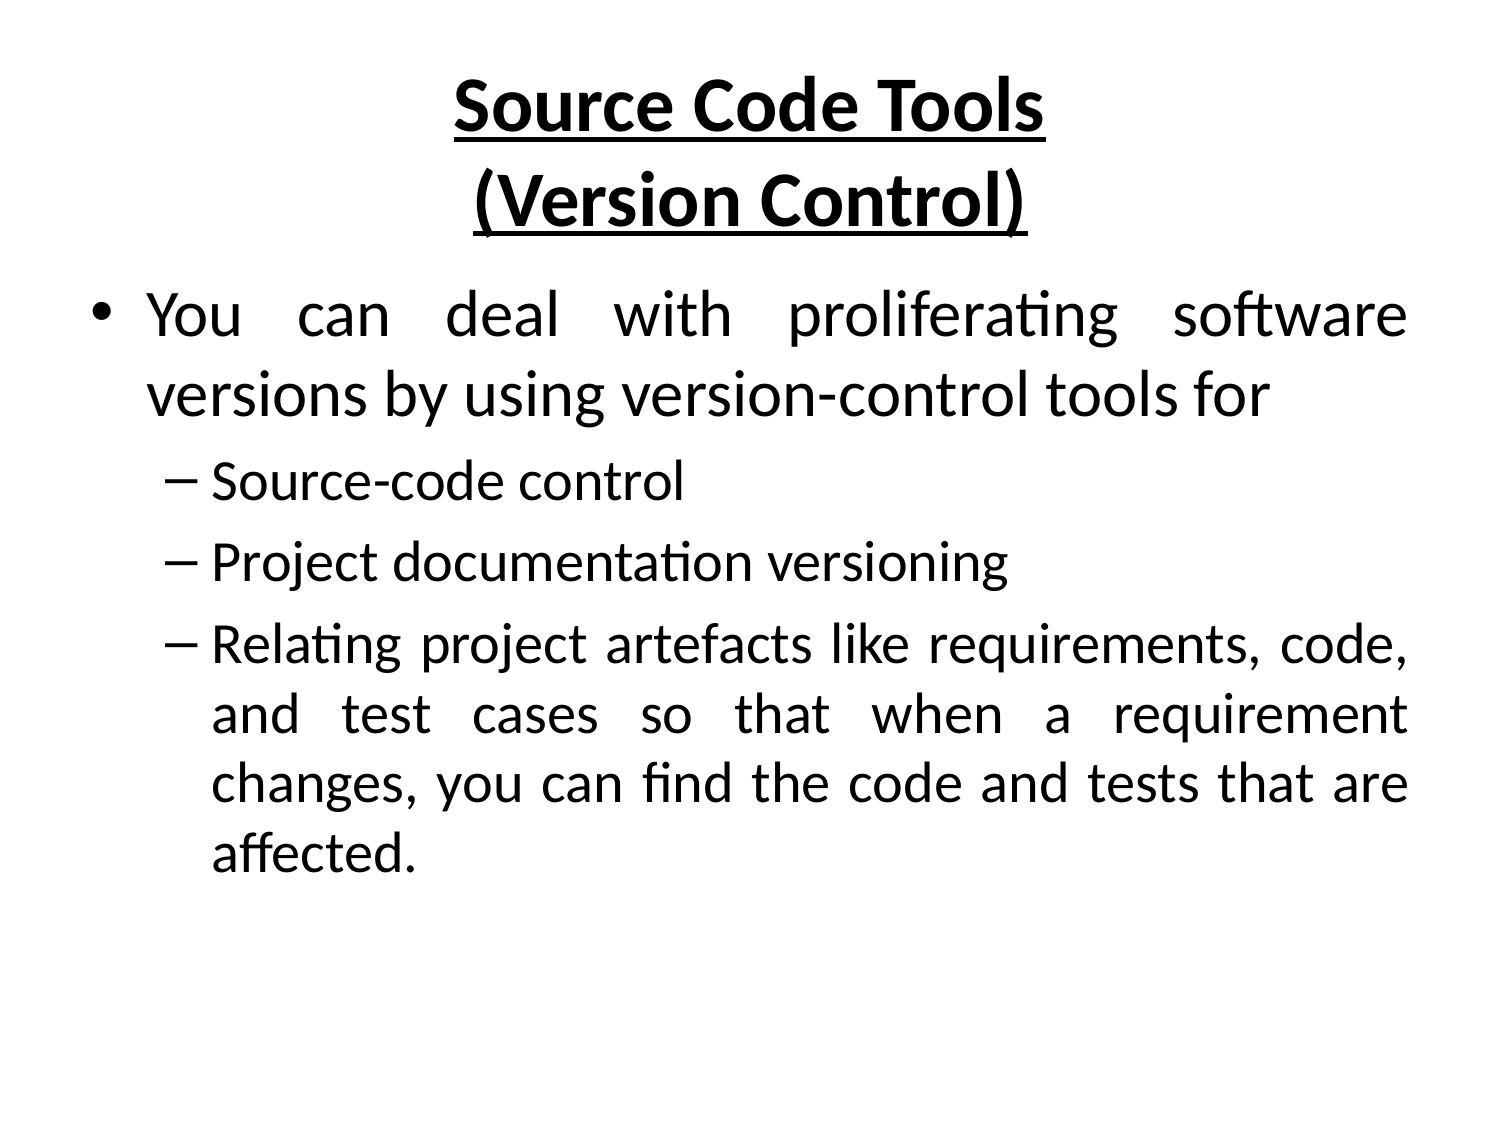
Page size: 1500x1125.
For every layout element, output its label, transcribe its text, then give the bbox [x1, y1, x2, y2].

title Source Code Tools (Version Control) [75, 45, 1425, 250]
list You can deal with proliferating software versions by using version-control tools for Source-code control Project documentation versioning Relating project artefacts like requirements, code, and test cases so that when a requirement changes, you can find the code and tests that are affected. [75, 262, 1425, 1005]
